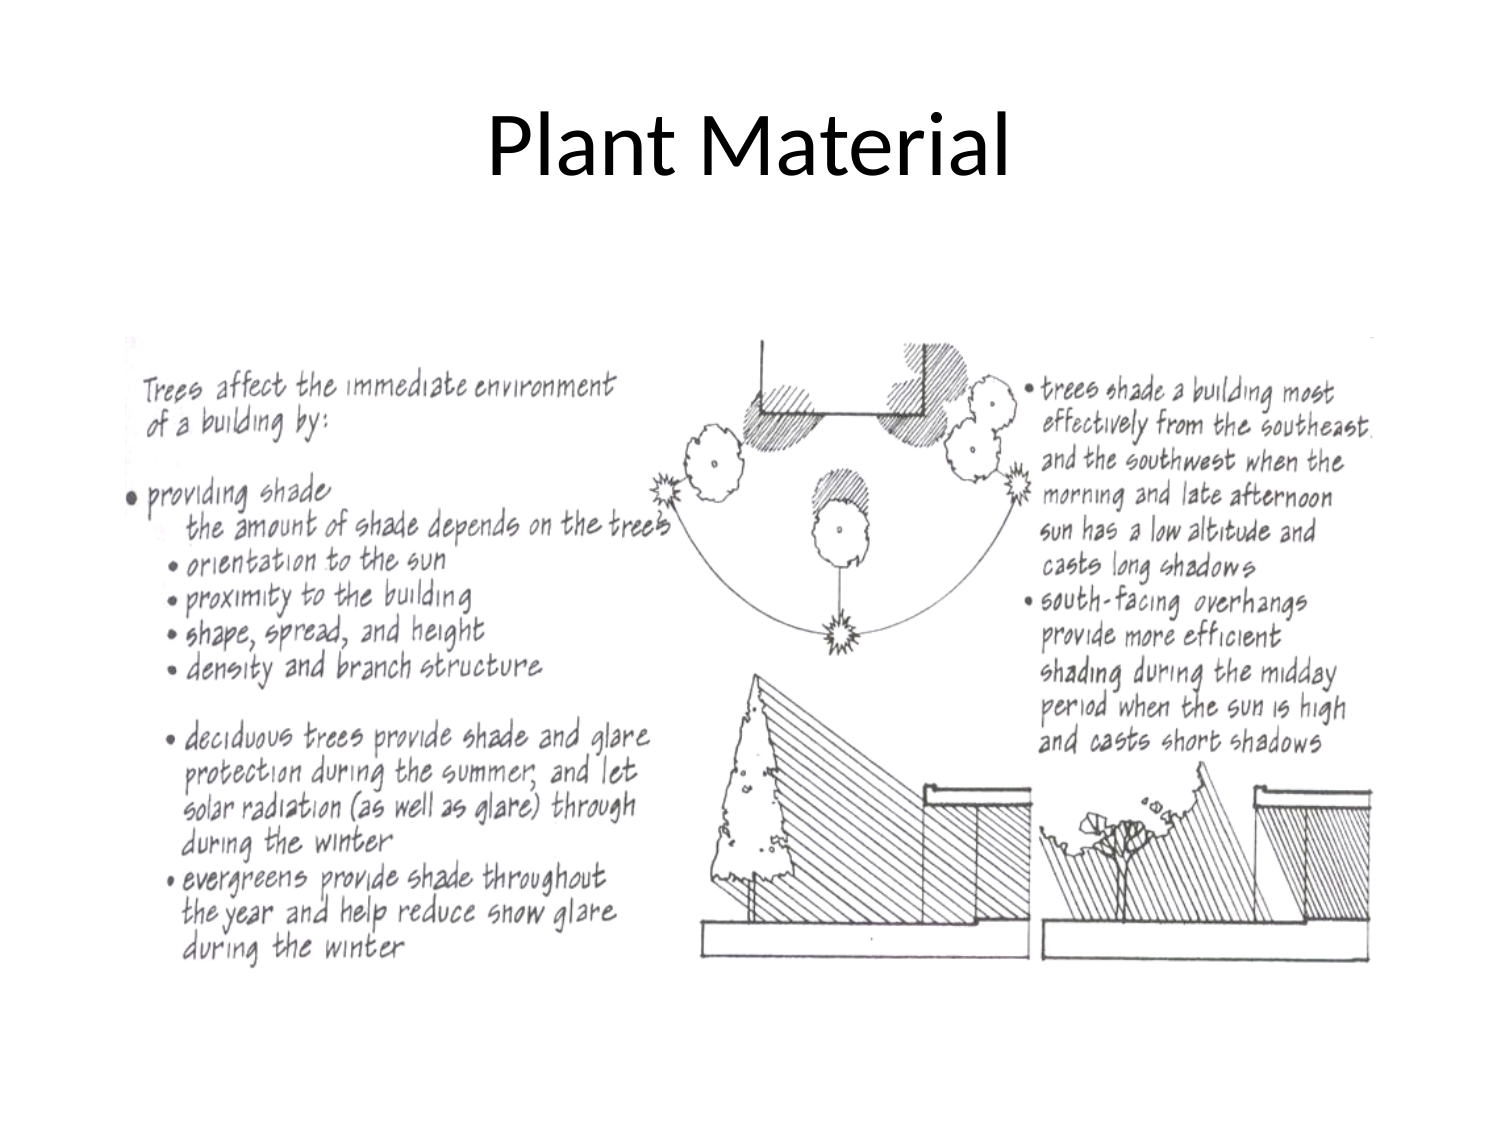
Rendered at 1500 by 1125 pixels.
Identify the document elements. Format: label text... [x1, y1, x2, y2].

picture [124, 337, 1388, 980]
title Plant Material [75, 45, 1425, 233]
